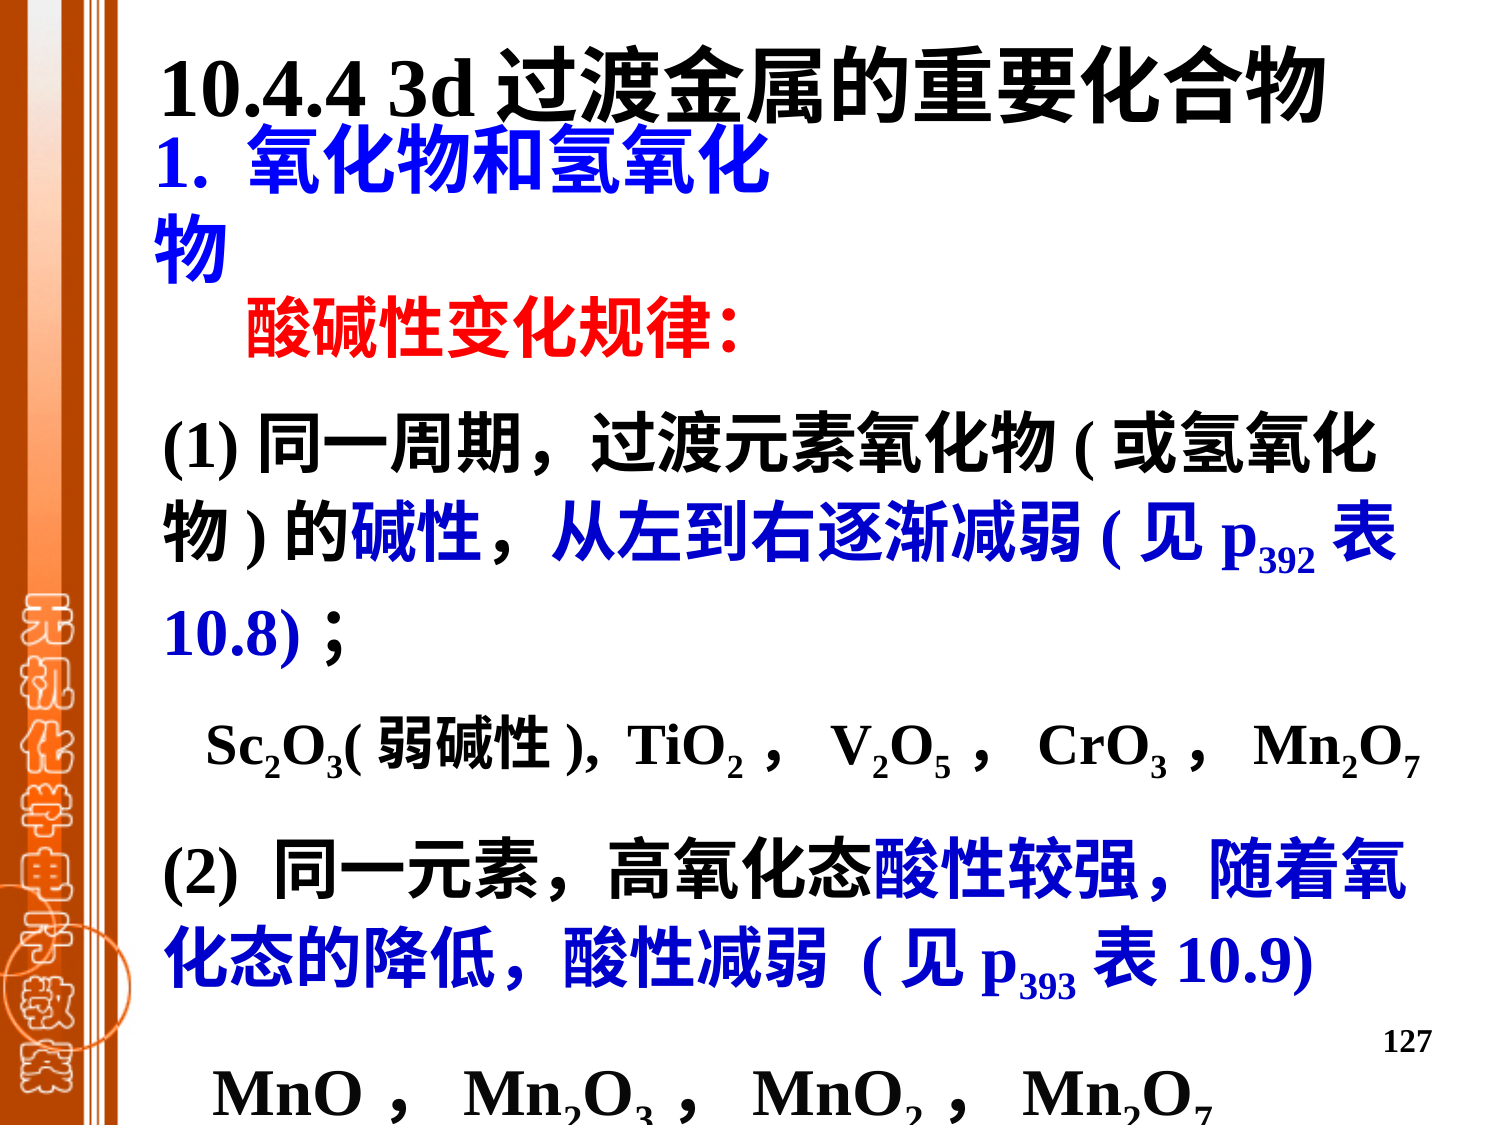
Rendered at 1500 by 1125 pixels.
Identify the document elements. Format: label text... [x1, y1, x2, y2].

text_box 10.4.4 3d过渡金属的重要化合物 [143, 25, 1353, 141]
text_box 酸碱性变化规律： [230, 278, 869, 374]
text_box (1)同一周期，过渡元素氧化物(或氢氧化物)的碱性，从左到右逐渐减弱(见p392表10.8)； Sc2O3(弱碱性), TiO2，V2O5，CrO3，Mn2O7 (2) 同一元素，高氧化态酸性较强，随着氧化态的降低，酸性减弱 (见p393表10.9) MnO，Mn2O3，MnO2，Mn2O7 [147, 385, 1447, 1125]
picture [0, 0, 1500, 1125]
text_box 1. 氧化物和氢氧化物 [138, 105, 857, 301]
text_box [1293, 1011, 1456, 1087]
